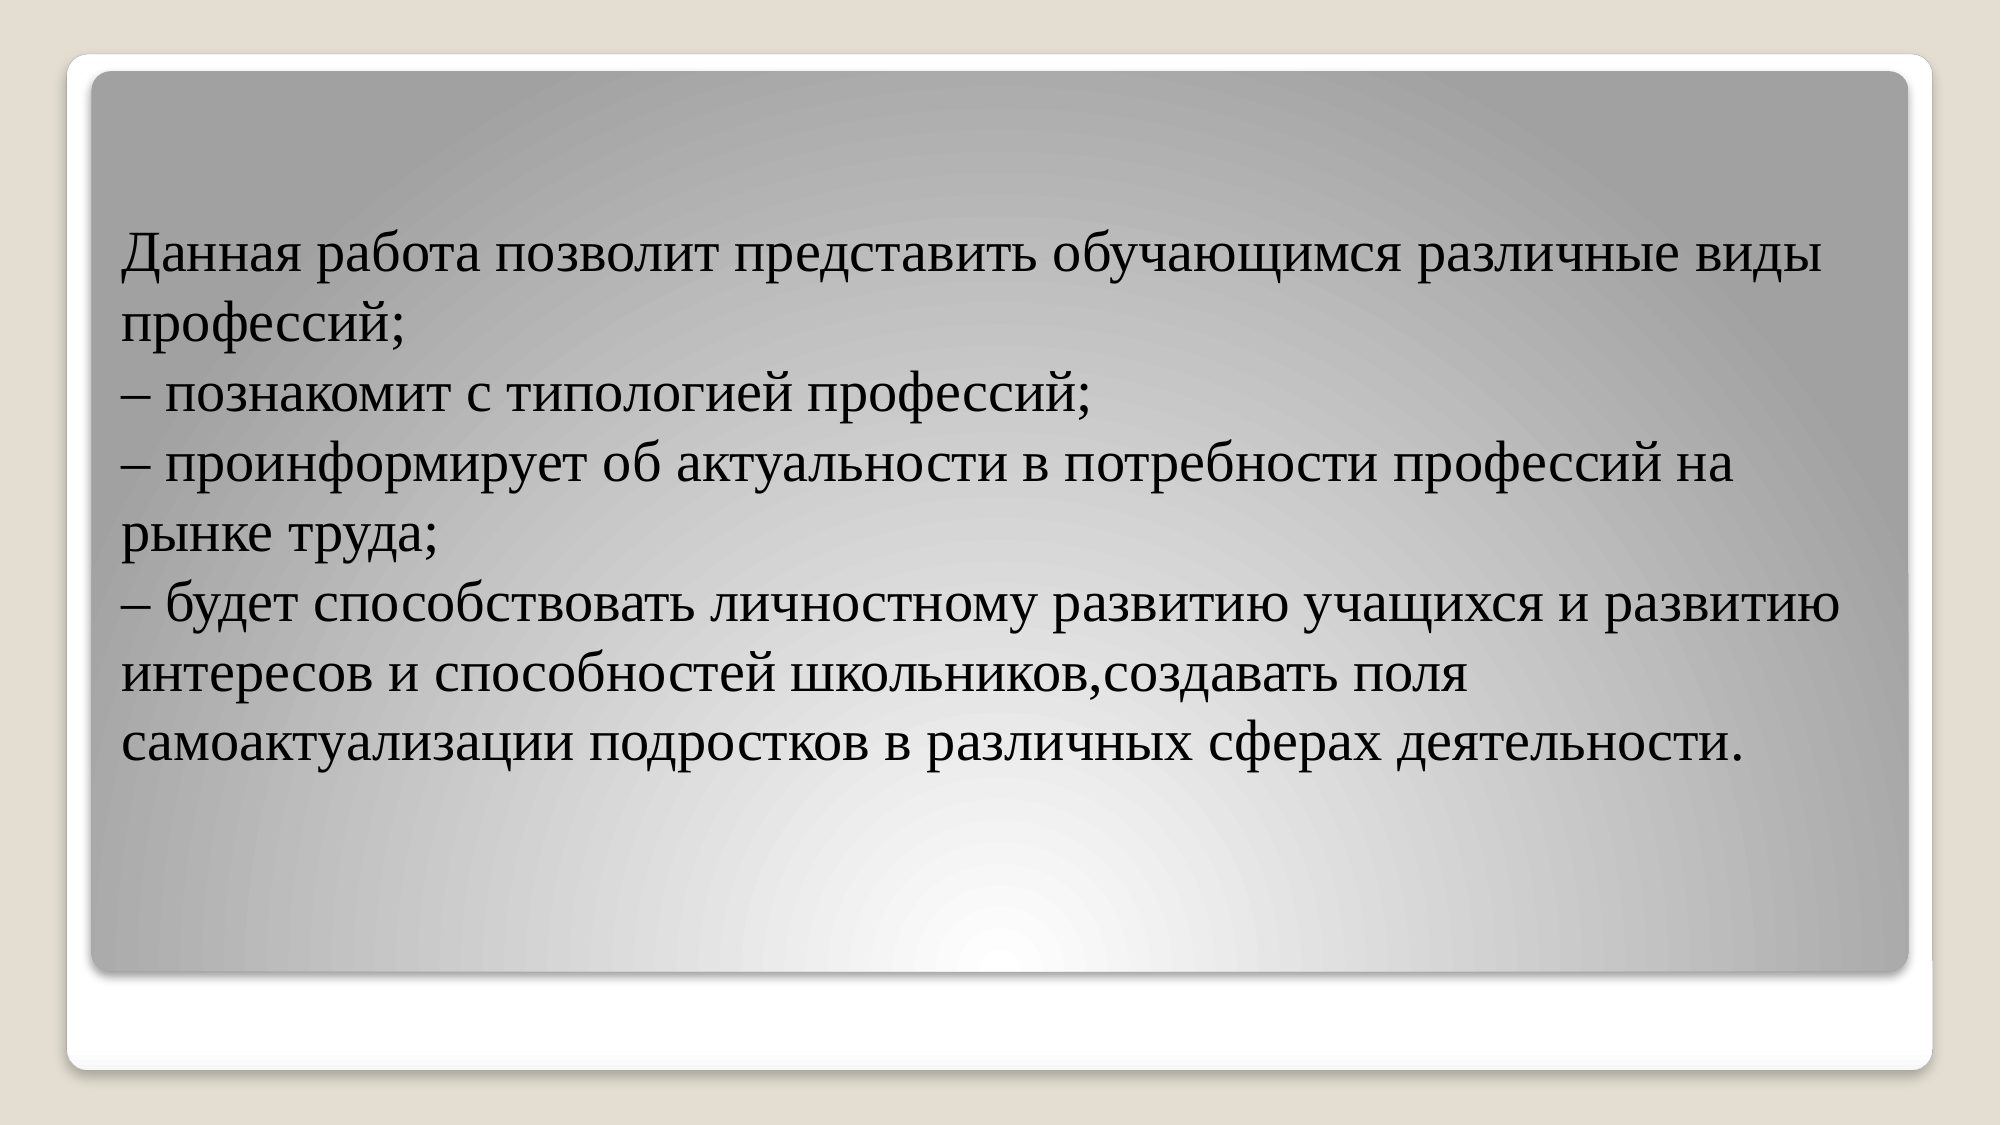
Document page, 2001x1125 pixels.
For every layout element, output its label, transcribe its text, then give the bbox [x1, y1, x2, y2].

title Данная работа позволит представить обучающимся различные виды профессий; – познакомит с типологией профессий; – проинформирует об актуальности в потребности профессий на рынке труда; – будет способствовать личностному развитию учащихся и развитию интересов и способностей школьников,создавать поля самоактуализации подростков в различных сферах деятельности. [106, 55, 1897, 850]
